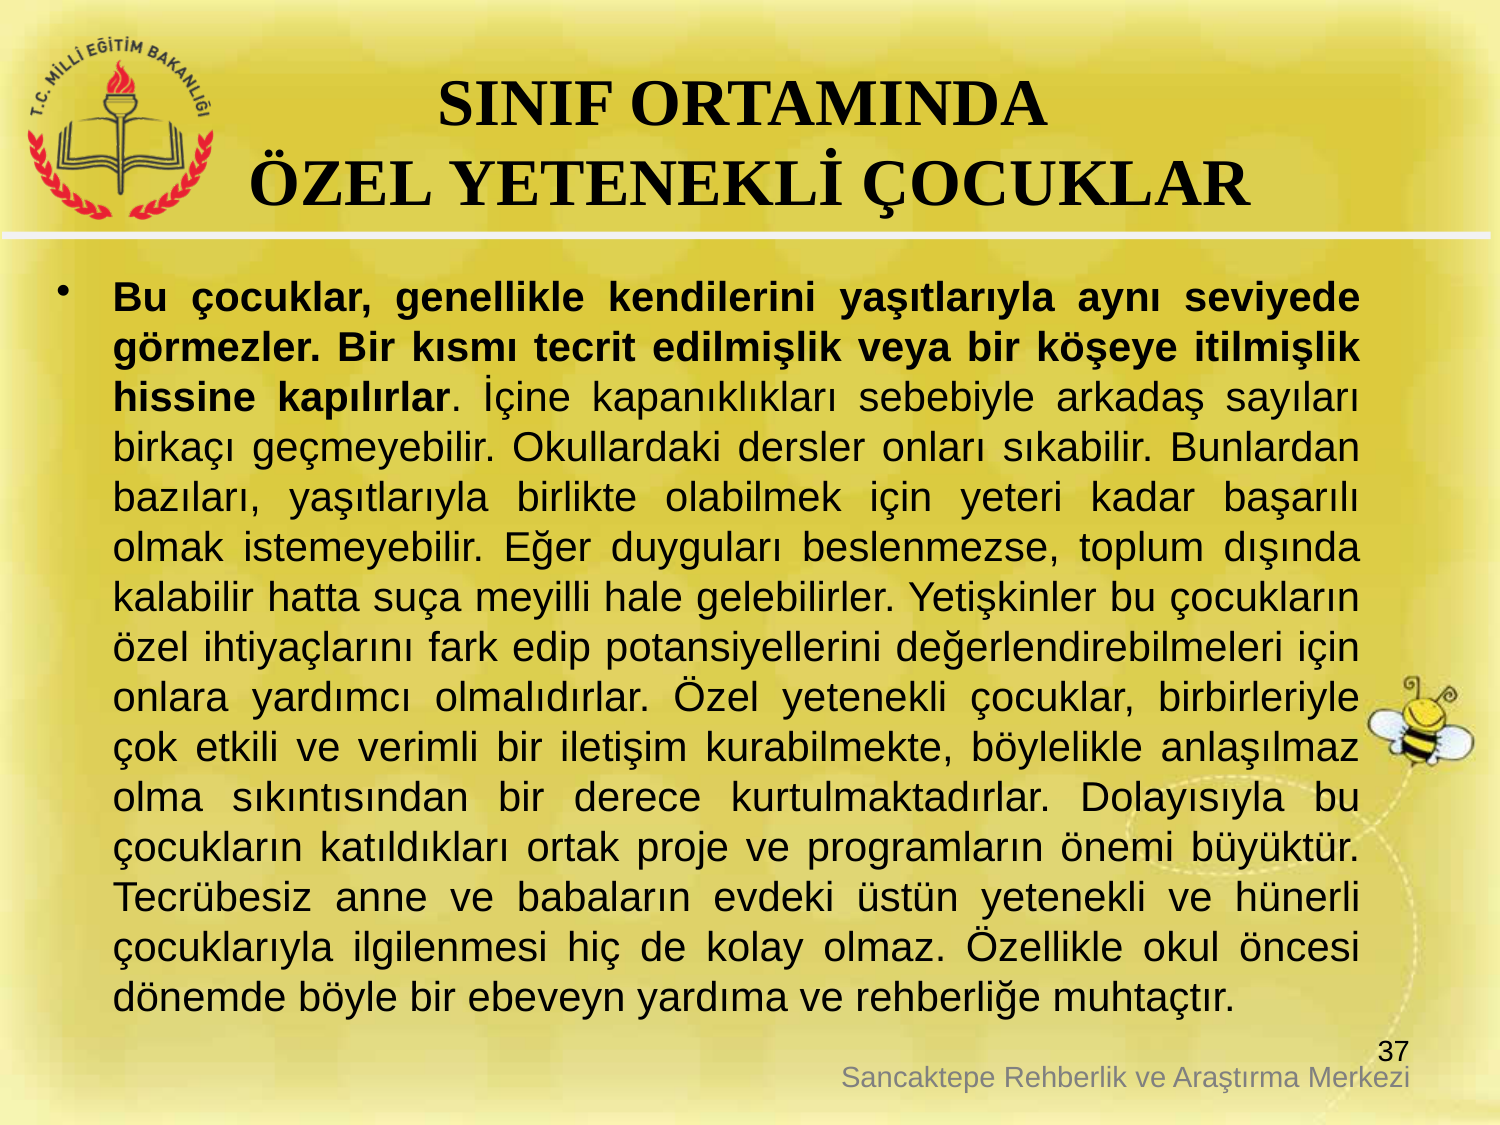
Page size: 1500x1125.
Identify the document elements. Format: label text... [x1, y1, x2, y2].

picture [0, 0, 1500, 1125]
list Bu çocuklar, genellikle kendilerini yaşıtlarıyla aynı seviyede görmezler. Bir kısmı tecrit edilmişlik veya bir köşeye itilmişlik hissine kapılırlar. İçine kapanıklıkları sebebiyle arkadaş sayıları birkaçı geçmeyebilir. Okullardaki dersler onları sıkabilir. Bunlardan bazıları, yaşıtlarıyla birlikte olabilmek için yeteri kadar başarılı olmak istemeyebilir. Eğer duyguları beslenmezse, toplum dışında kalabilir hatta suça meyilli hale gelebilirler. Yetişkinler bu çocukların özel ihtiyaçlarını fark edip potansiyellerini değerlendirebilmeleri için onlara yardımcı olmalıdırlar. Özel yetenekli çocuklar, birbirleriyle çok etkili ve verimli bir iletişim kurabilmekte, böylelikle anlaşılmaz olma sıkıntısından bir derece kurtulmaktadırlar. Dolayısıyla bu çocukların katıldıkları ortak proje ve programların önemi büyüktür. Tecrübesiz anne ve babaların evdeki üstün yetenekli ve hünerli çocuklarıyla ilgilenmesi hiç de kolay olmaz. Özellikle okul öncesi dönemde böyle bir ebeveyn yardıma ve rehberliğe muhtaçtır. [41, 262, 1376, 1062]
text_box [218, 231, 1491, 240]
text_box [2, 231, 21, 240]
slide_number 37 [1074, 1024, 1425, 1051]
text_box Sancaktepe Rehberlik ve Araştırma Merkezi [797, 1051, 1455, 1112]
title SINIF ORTAMINDA ÖZEL YETENEKLİ ÇOCUKLAR [224, 45, 1425, 231]
